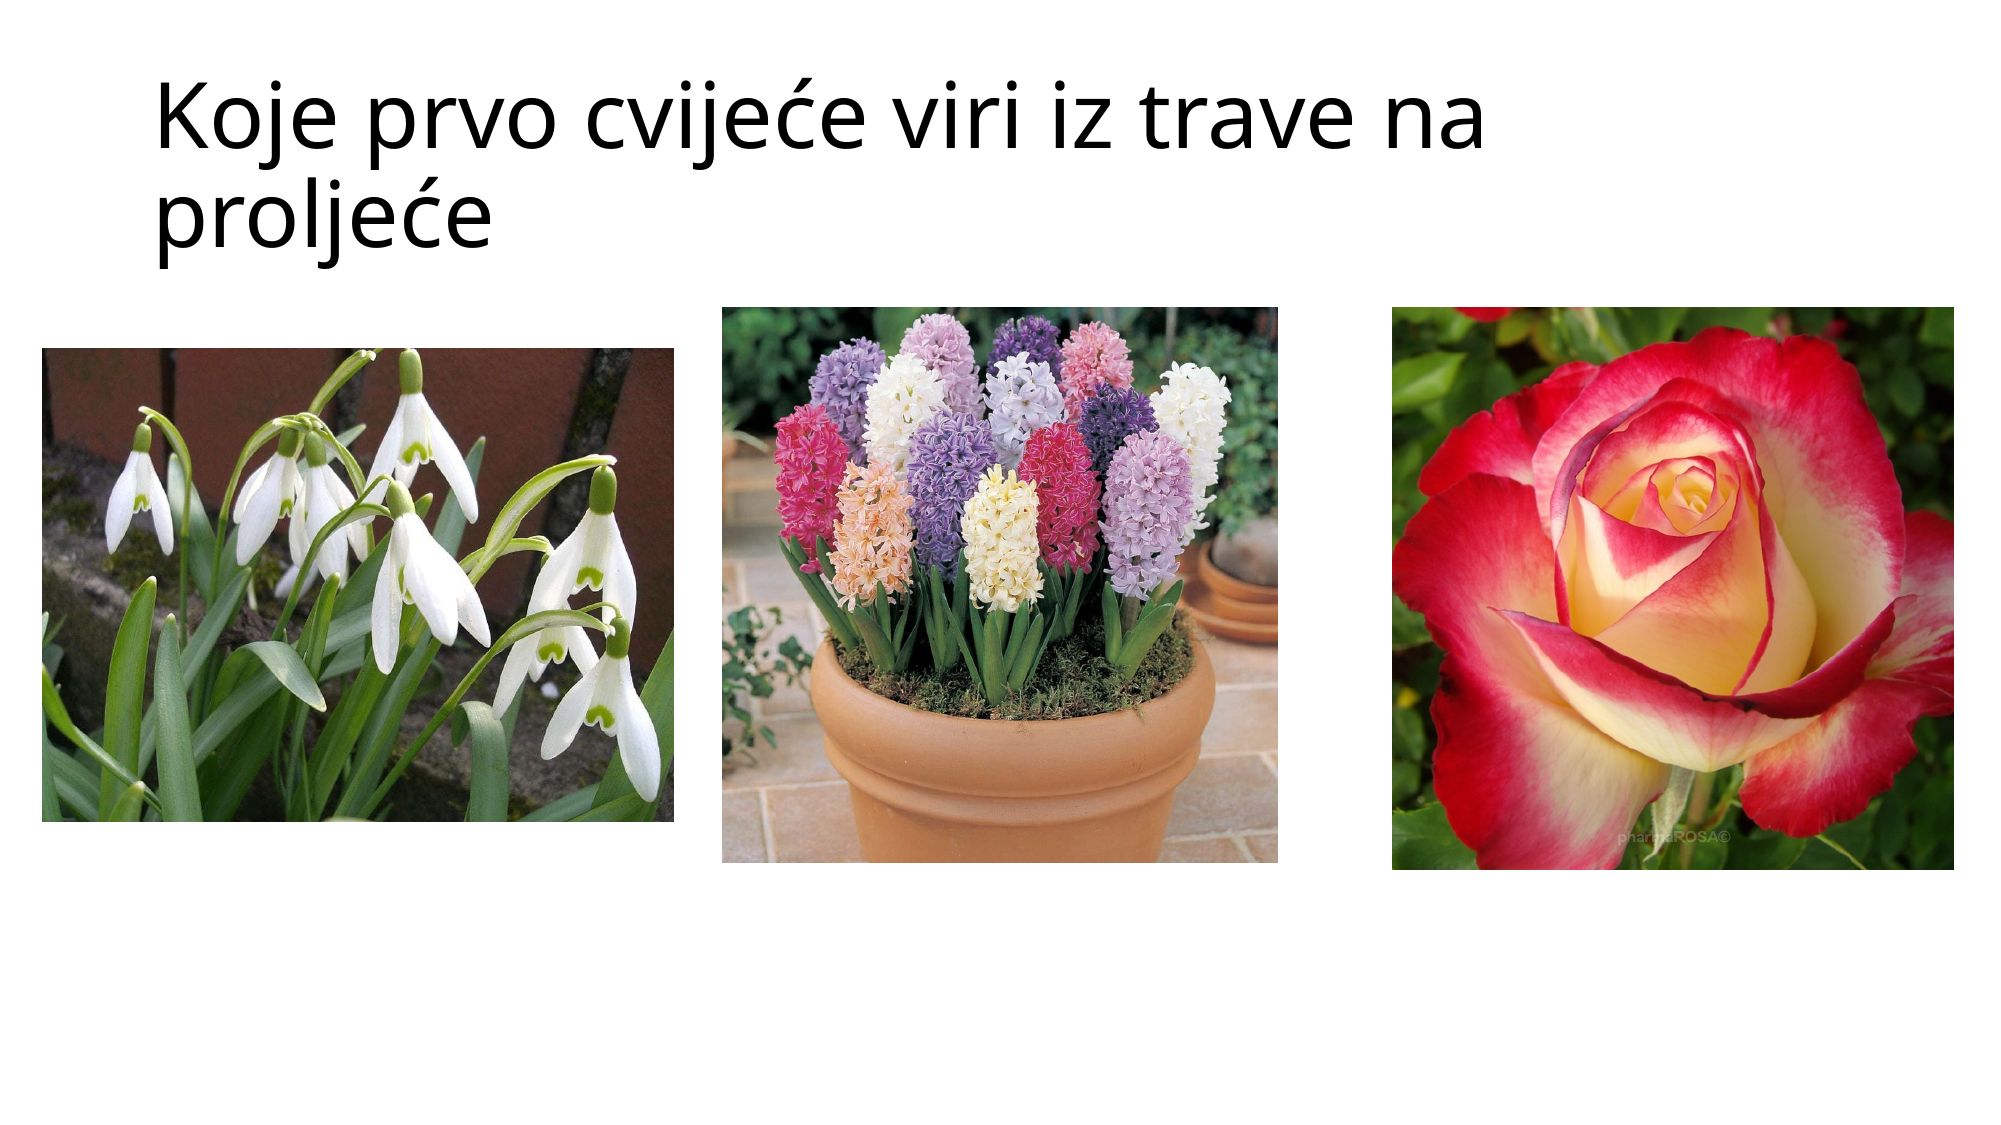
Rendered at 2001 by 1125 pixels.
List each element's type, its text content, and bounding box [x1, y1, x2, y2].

picture [1392, 307, 1954, 870]
title Koje prvo cvijeće viri iz trave na proljeće [137, 59, 1863, 278]
picture [722, 307, 1278, 863]
picture [42, 348, 674, 822]
